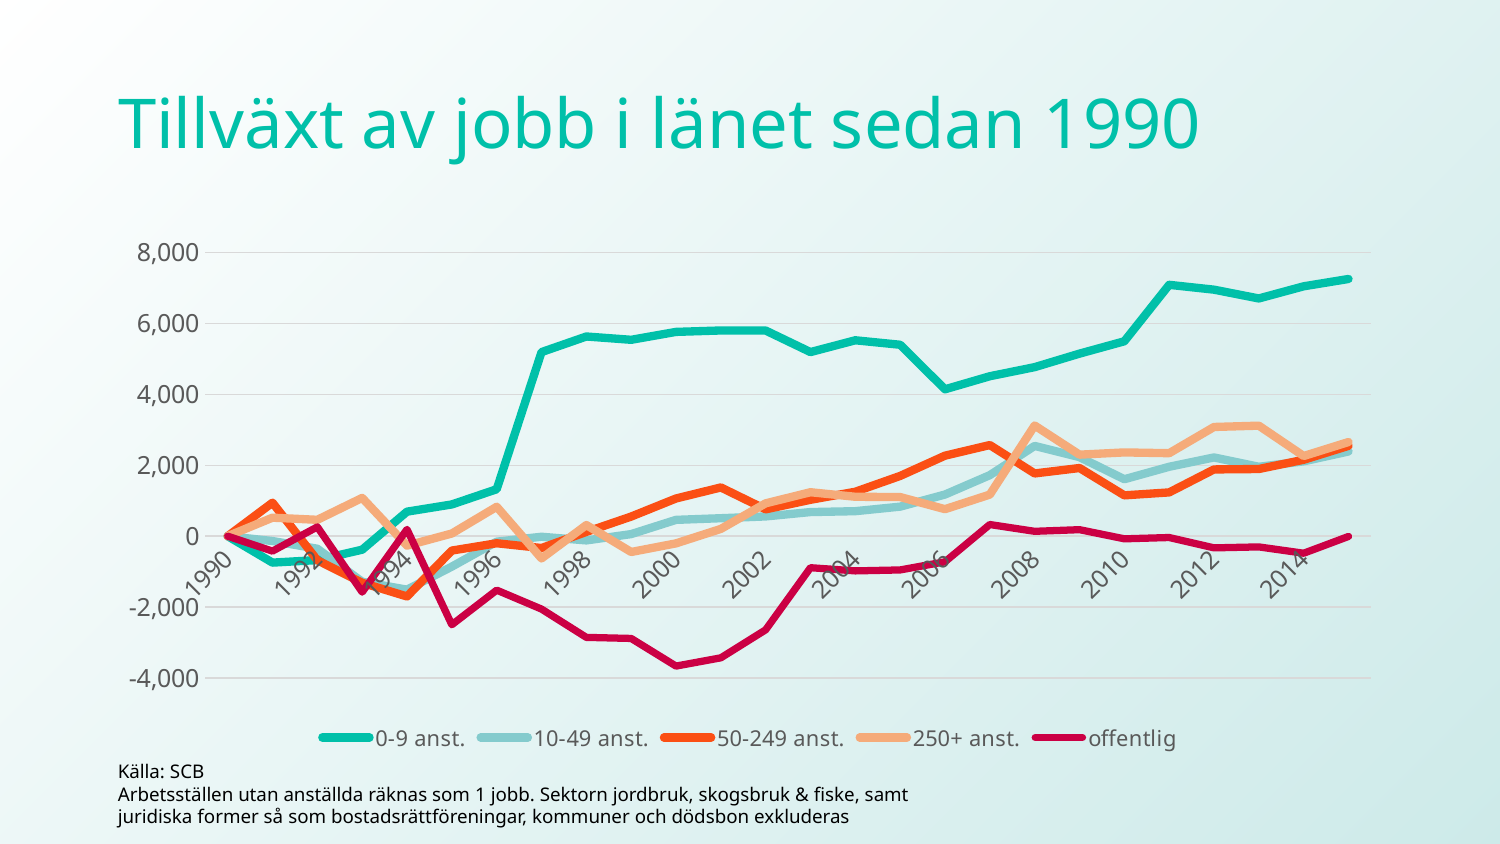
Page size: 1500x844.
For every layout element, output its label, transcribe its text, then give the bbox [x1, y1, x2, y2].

text_box Källa: SCB Arbetsställen utan anställda räknas som 1 jobb. Sektorn jordbruk, skogsbruk & fiske, samt juridiska former så som bostadsrättföreningar, kommuner och dödsbon exkluderas [103, 759, 926, 836]
chart [103, 224, 1397, 759]
title Tillväxt av jobb i länet sedan 1990 [103, 44, 1397, 208]
